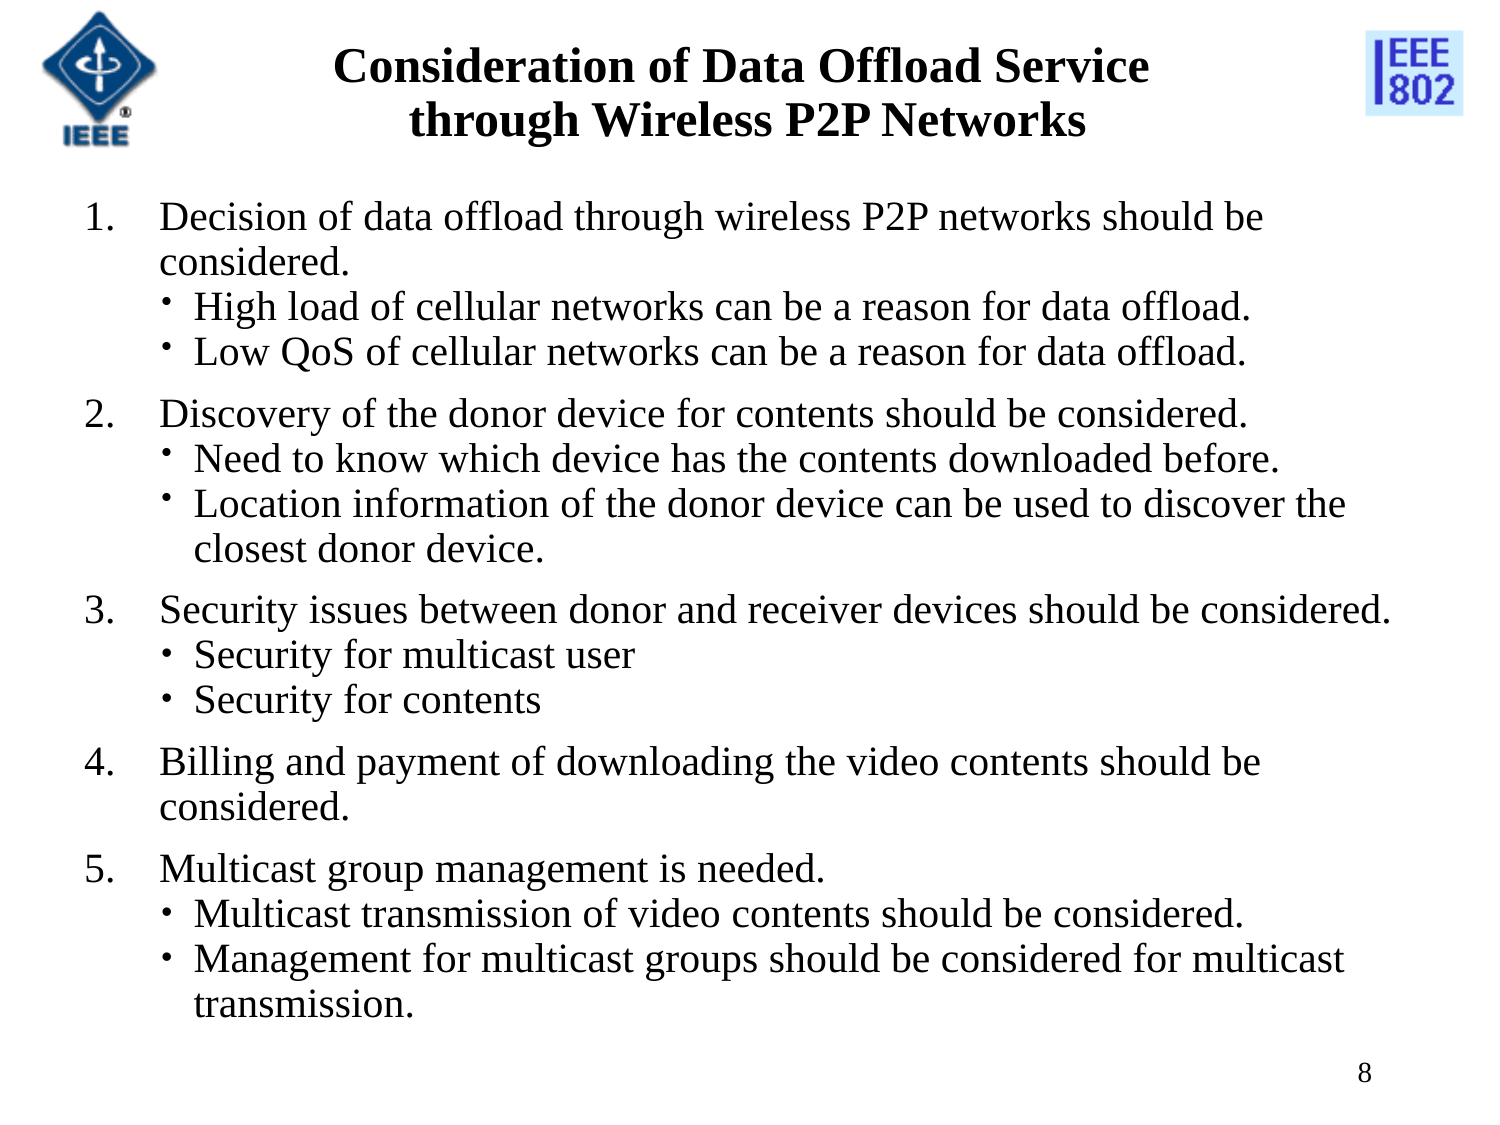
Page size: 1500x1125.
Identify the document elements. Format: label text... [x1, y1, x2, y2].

list Decision of data offload through wireless P2P networks should be considered. High load of cellular networks can be a reason for data offload. Low QoS of cellular networks can be a reason for data offload. Discovery of the donor device for contents should be considered. Need to know which device has the contents downloaded before. Location information of the donor device can be used to discover the closest donor device. Security issues between donor and receiver devices should be considered. Security for multicast user Security for contents Billing and payment of downloading the video contents should be considered. Multicast group management is needed. Multicast transmission of video contents should be considered. Management for multicast groups should be considered for multicast transmission. [68, 186, 1432, 1038]
picture [37, 9, 162, 150]
picture [1351, 12, 1475, 141]
title Consideration of Data Offload Service through Wireless P2P Networks [68, 36, 1427, 151]
slide_number 8 [1274, 1049, 1388, 1113]
